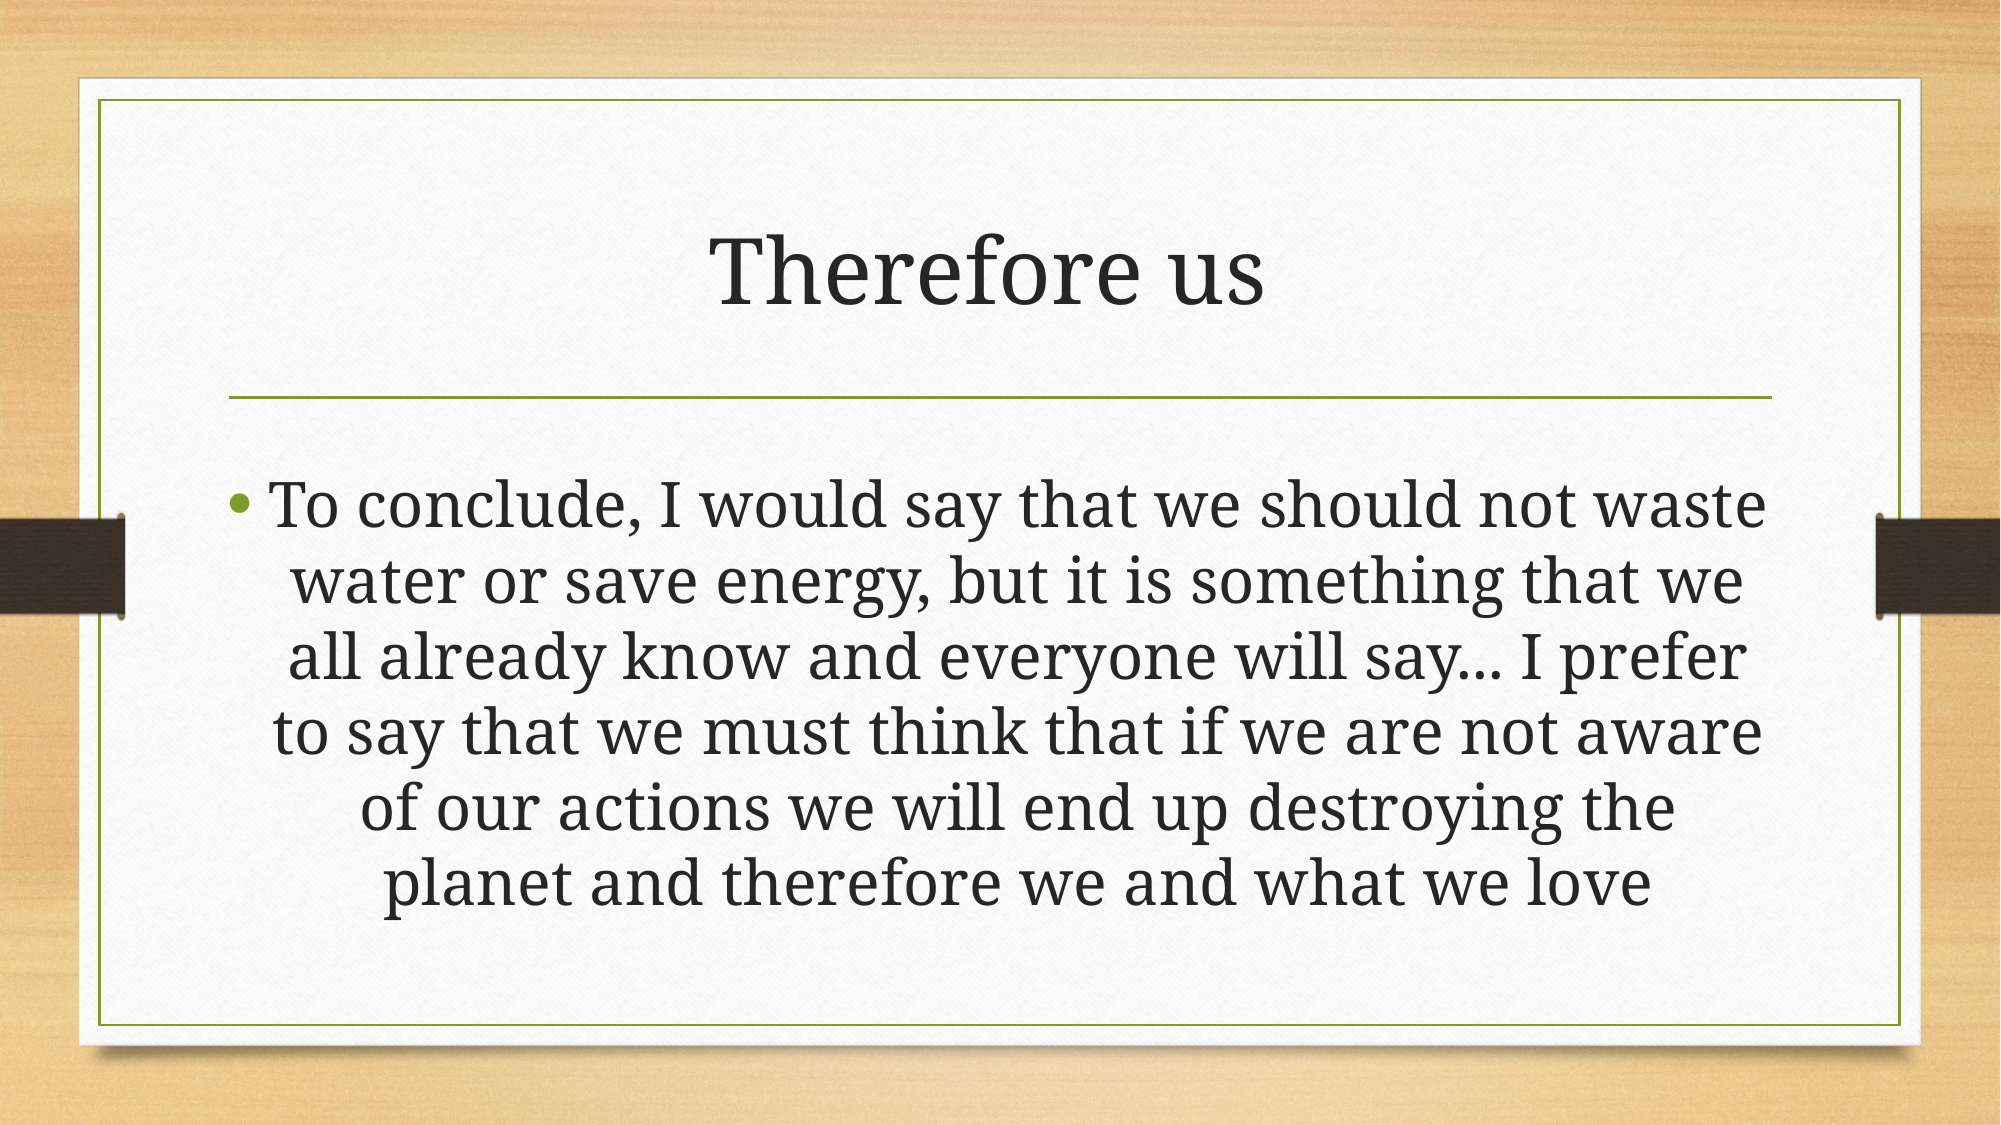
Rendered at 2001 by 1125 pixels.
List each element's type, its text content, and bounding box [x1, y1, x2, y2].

title Therefore us [212, 161, 1788, 375]
picture [0, 0, 2001, 1125]
list To conclude, I would say that we should not waste water or save energy, but it is something that we all already know and everyone will say... I prefer to say that we must think that if we are not aware of our actions we will end up destroying the planet and therefore we and what we love [212, 419, 1788, 964]
